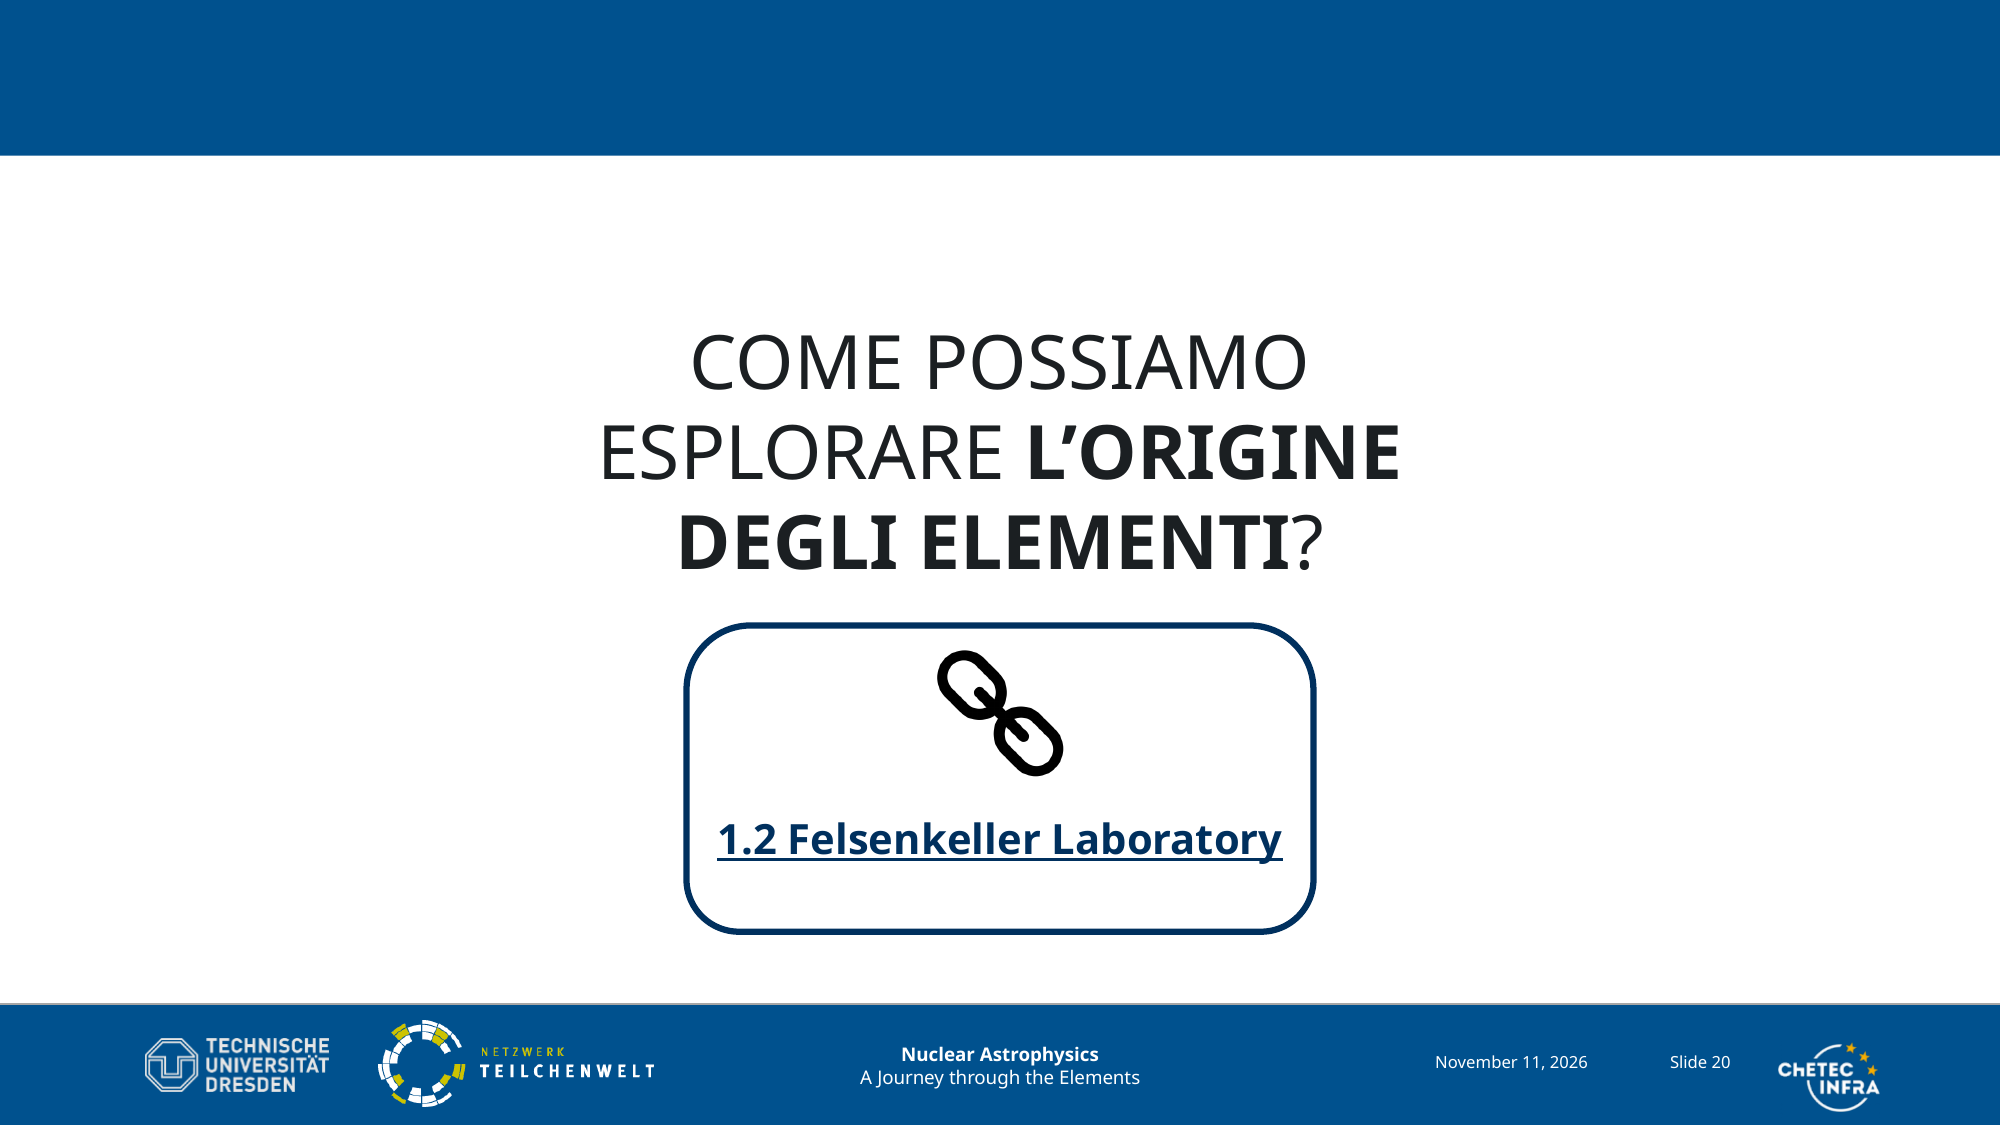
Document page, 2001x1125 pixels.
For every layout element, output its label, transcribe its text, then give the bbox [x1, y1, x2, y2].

picture [1778, 1033, 1880, 1121]
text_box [681, 625, 1319, 932]
list Come possiamo esplorare l’Origine degli Elementi? [575, 253, 1425, 646]
picture [378, 1020, 654, 1107]
